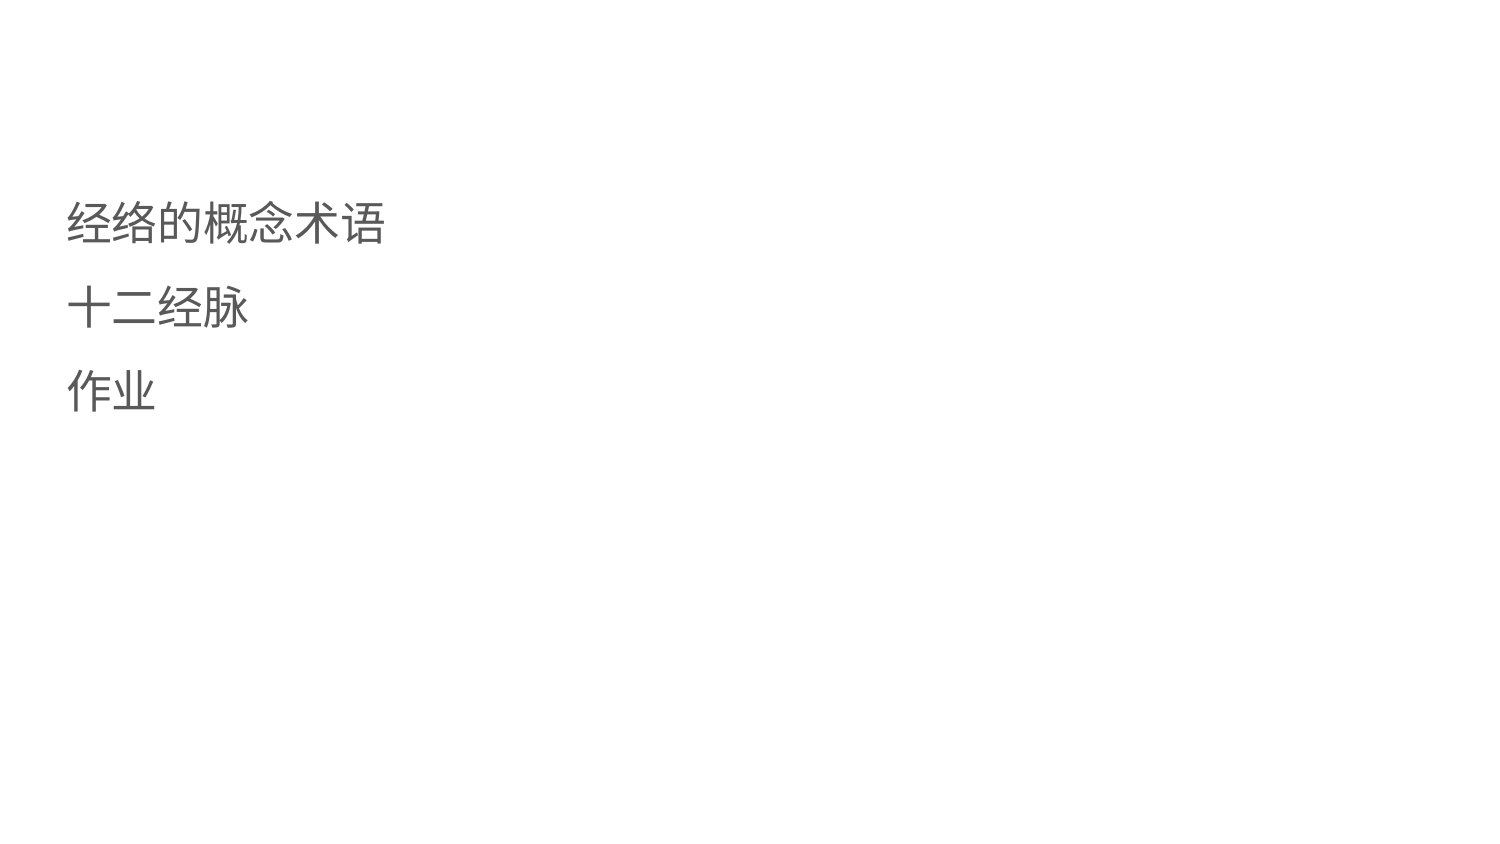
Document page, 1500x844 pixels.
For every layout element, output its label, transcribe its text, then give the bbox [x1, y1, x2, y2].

list 经络的概念术语 十二经脉 作业 [51, 176, 1449, 844]
